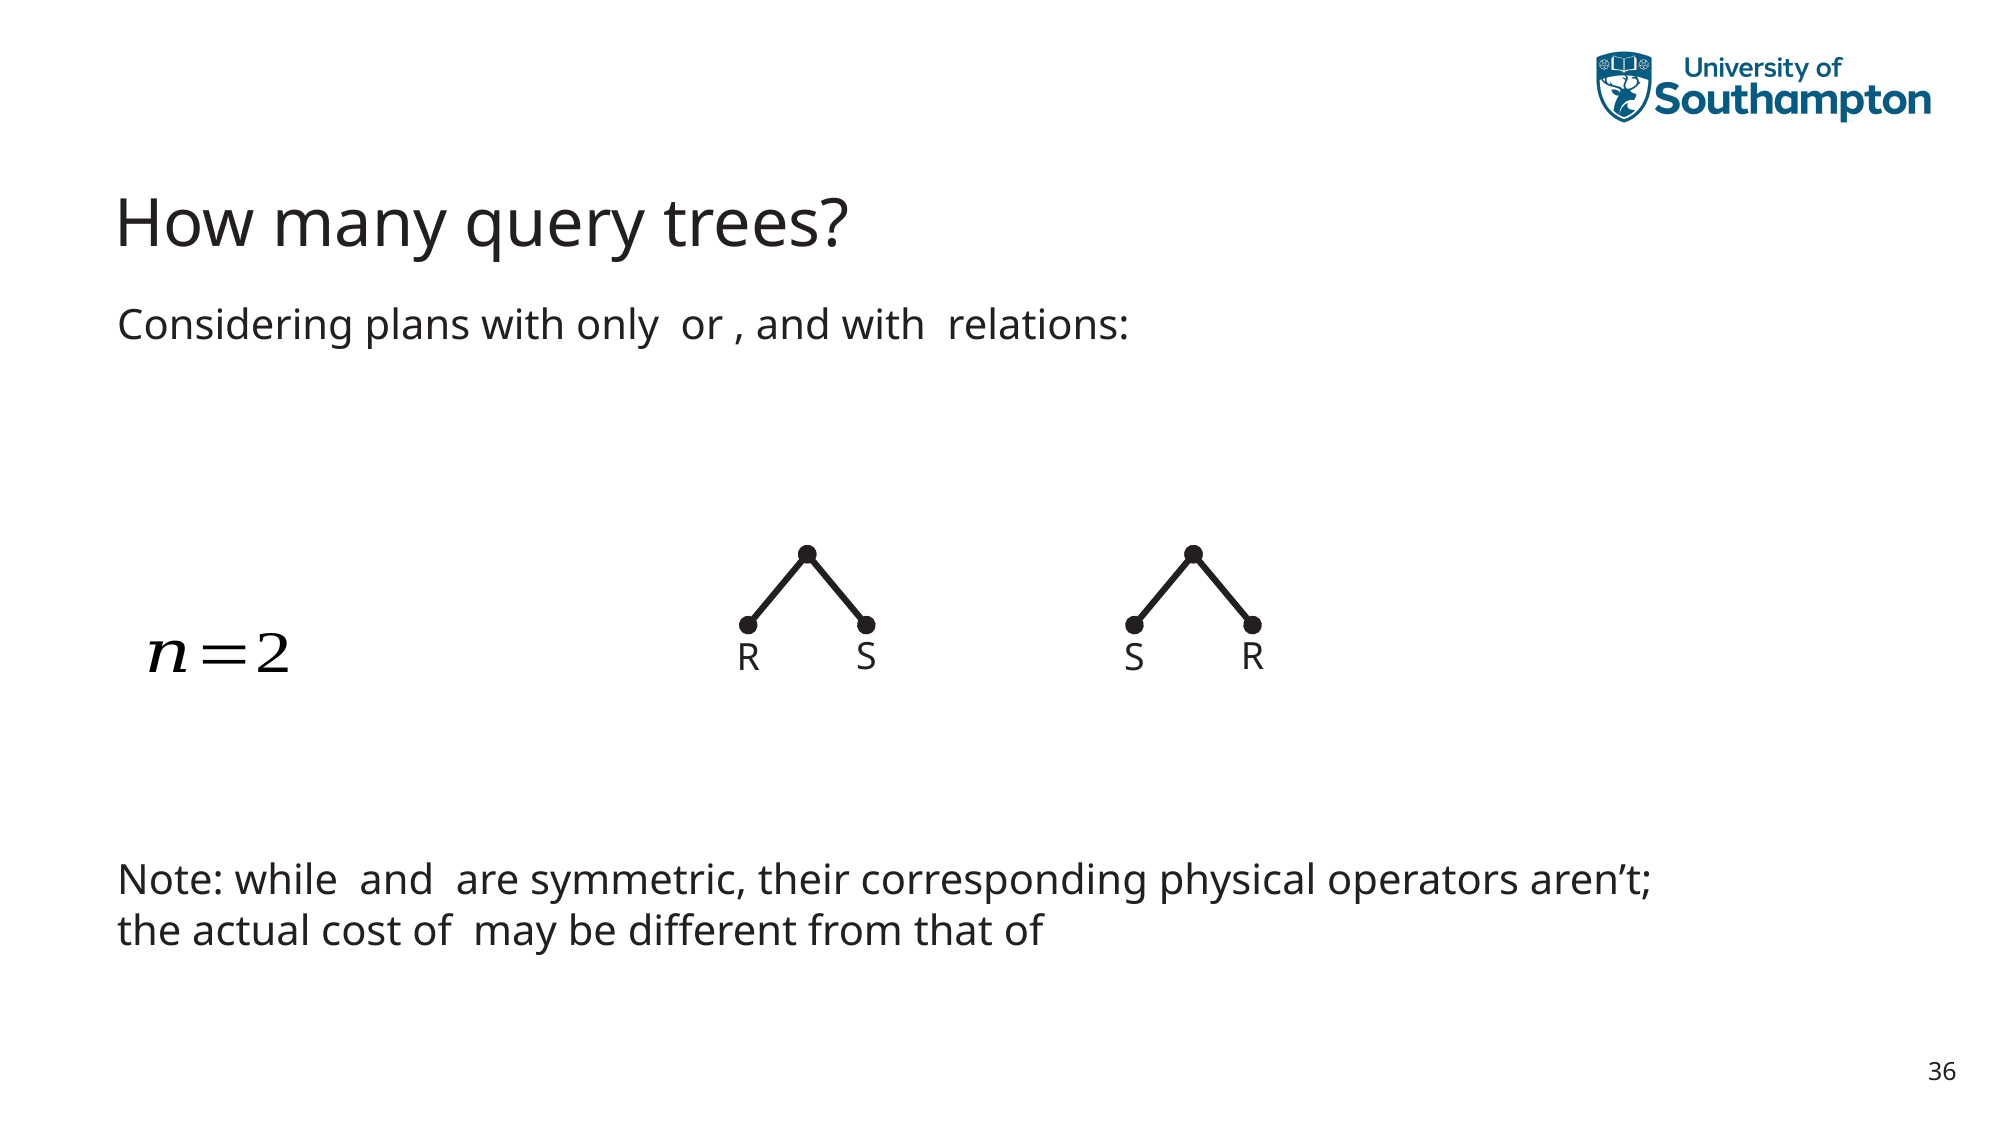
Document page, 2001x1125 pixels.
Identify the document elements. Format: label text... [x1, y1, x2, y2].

picture [1626, 78, 1648, 111]
picture [1626, 76, 1636, 88]
picture [1730, 97, 1736, 113]
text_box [1109, 554, 1280, 686]
picture [1600, 80, 1617, 111]
picture [1808, 97, 1815, 113]
picture [1823, 97, 1830, 113]
picture [1782, 97, 1791, 108]
picture [1607, 76, 1624, 88]
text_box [721, 554, 892, 686]
picture [1847, 97, 1857, 108]
picture [1527, 0, 2000, 220]
picture [1758, 97, 1766, 113]
title How many query trees? [102, 113, 1898, 268]
picture [1890, 97, 1900, 108]
picture [1689, 97, 1698, 108]
